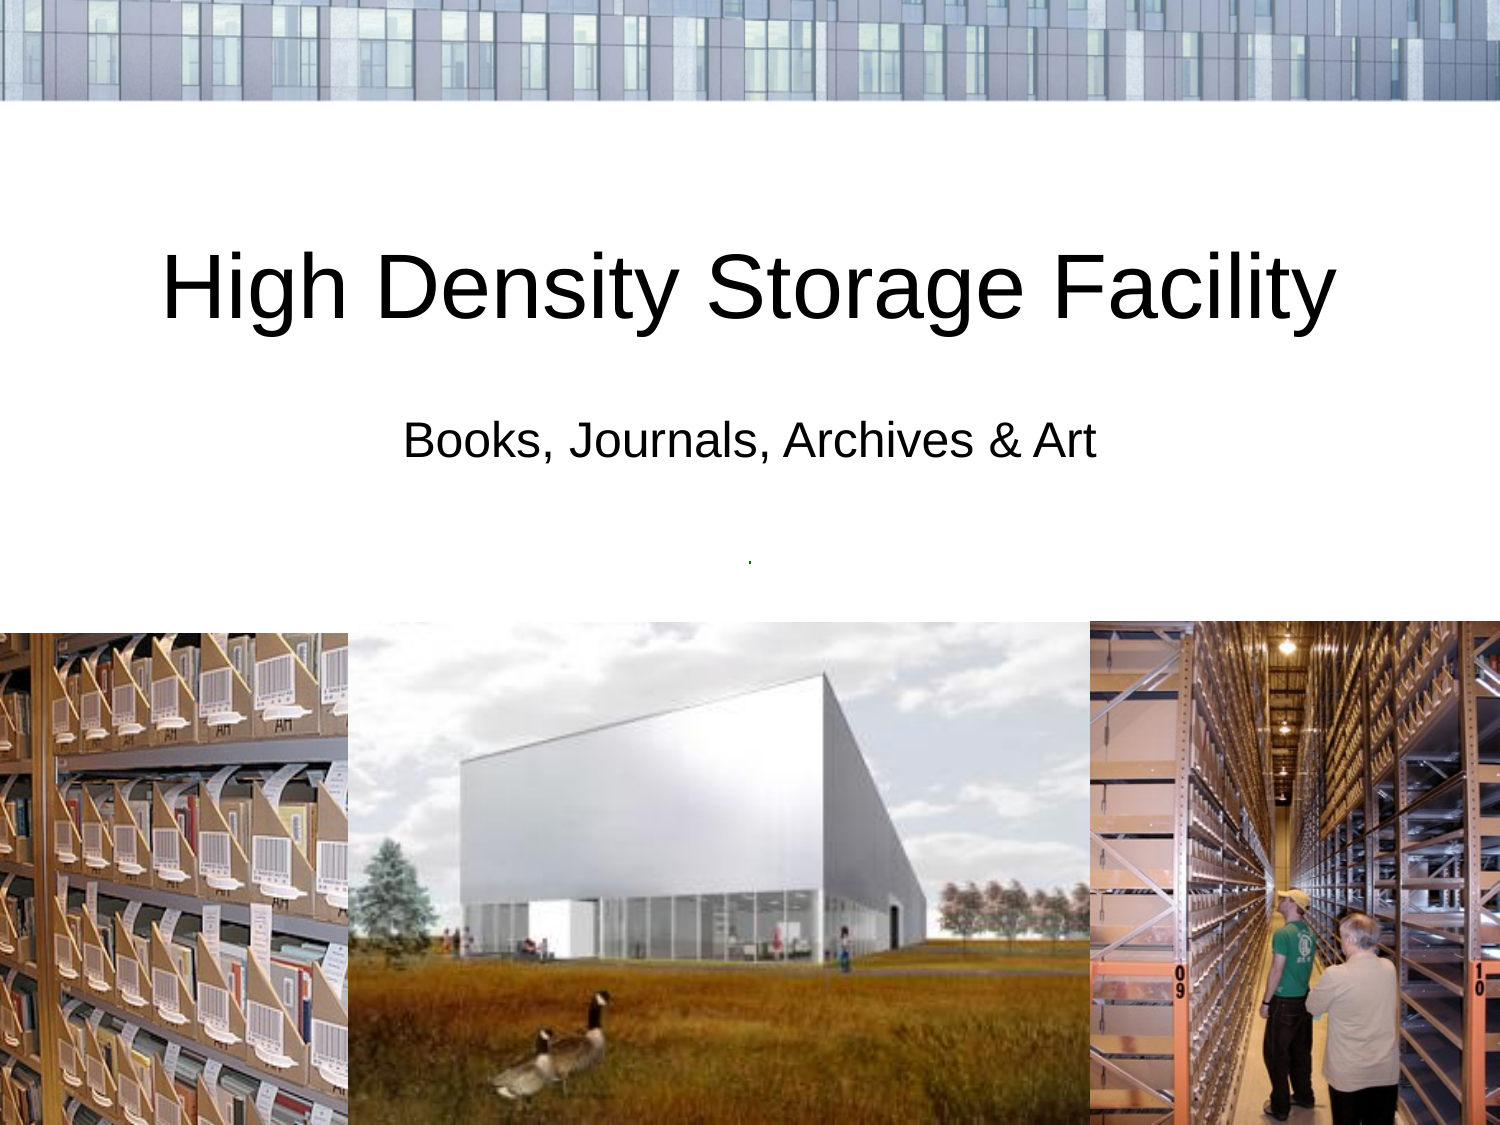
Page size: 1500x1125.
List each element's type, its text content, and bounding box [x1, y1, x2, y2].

text_box High Density Storage Facility [0, 219, 1500, 345]
picture [0, 0, 1500, 102]
text_box Books, Journals, Archives & Art [0, 399, 1500, 535]
picture [0, 621, 1500, 1125]
